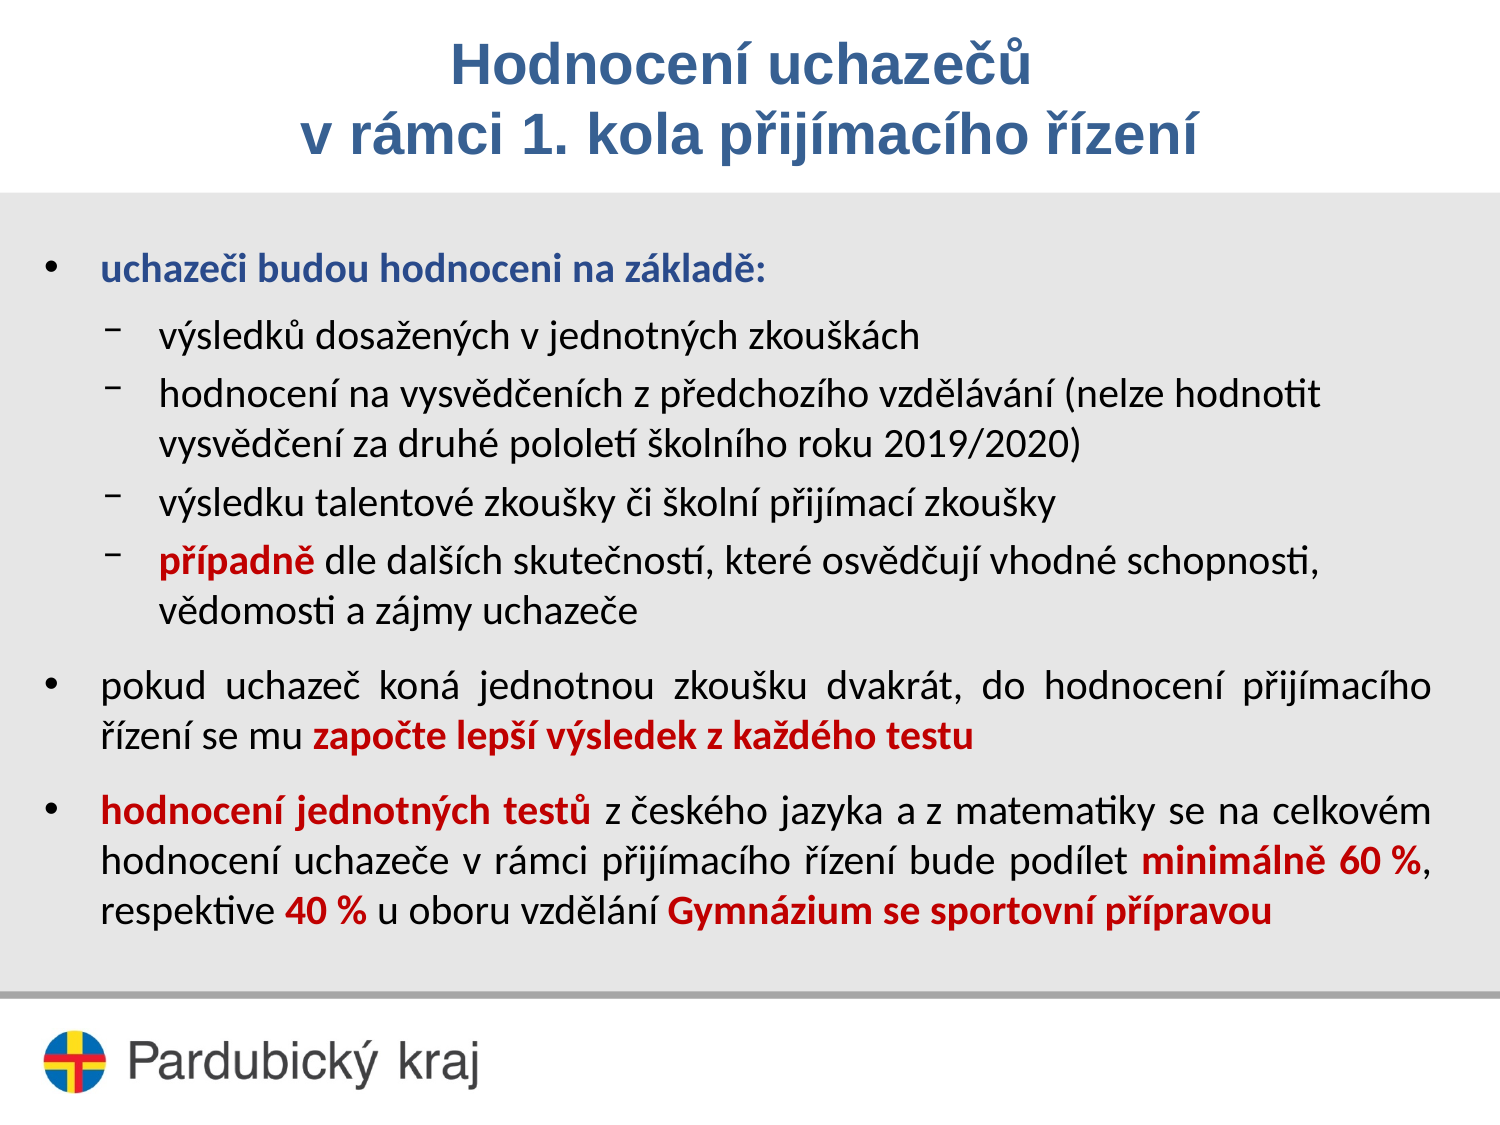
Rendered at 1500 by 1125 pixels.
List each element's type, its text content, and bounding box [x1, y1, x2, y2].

text_box [0, 989, 1500, 1001]
text_box uchazeči budou hodnoceni na základě: výsledků dosažených v jednotných zkouškách hodnocení na vysvědčeních z předchozího vzdělávání (nelze hodnotit vysvědčení za druhé pololetí školního roku 2019/2020) výsledku talentové zkoušky či školní přijímací zkoušky případně dle dalších skutečností, které osvědčují vhodné schopnosti, vědomosti a zájmy uchazeče pokud uchazeč koná jednotnou zkoušku dvakrát, do hodnocení přijímacího řízení se mu započte lepší výsledek z každého testu hodnocení jednotných testů z českého jazyka a z matematiky se na celkovém hodnocení uchazeče v rámci přijímacího řízení bude podílet minimálně 60 %, respektive 40 % u oboru vzdělání Gymnázium se sportovní přípravou [29, 233, 1447, 941]
title Hodnocení uchazečů v rámci 1. kola přijímacího řízení [112, 14, 1388, 179]
text_box [0, 1001, 1500, 1125]
text_box [0, 0, 1500, 195]
picture [41, 1028, 479, 1094]
